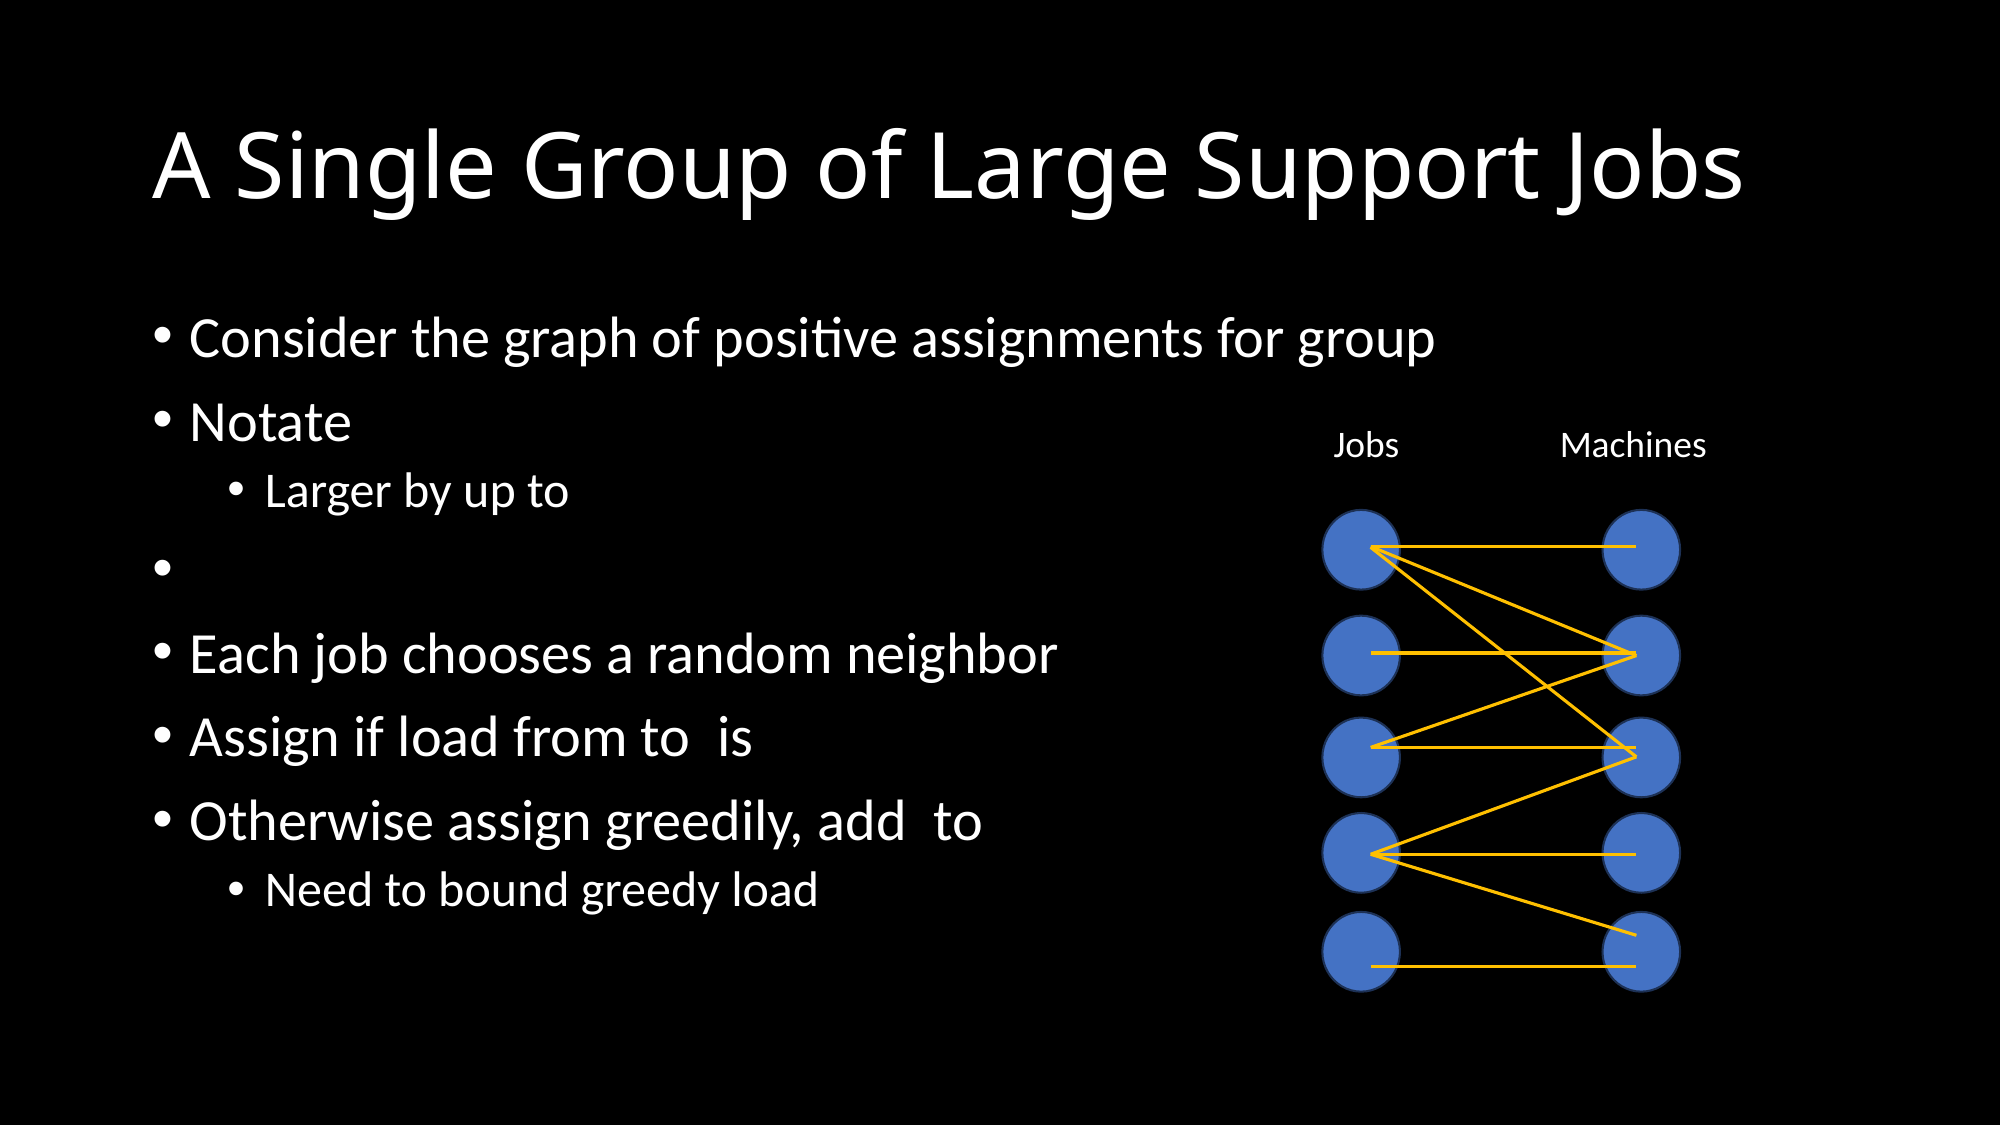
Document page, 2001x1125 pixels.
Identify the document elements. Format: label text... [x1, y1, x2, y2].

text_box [1370, 547, 1637, 655]
text_box [1637, 716, 1682, 799]
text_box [1370, 748, 1637, 756]
text_box [1321, 811, 1370, 894]
text_box [1321, 614, 1370, 697]
text_box [1321, 910, 1401, 993]
text_box [1637, 811, 1682, 894]
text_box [1370, 756, 1637, 854]
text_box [1370, 655, 1637, 748]
text_box Jobs [1318, 412, 1481, 473]
text_box Machines [1544, 412, 1728, 473]
text_box [1321, 716, 1370, 799]
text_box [1370, 854, 1637, 936]
text_box [1601, 910, 1682, 993]
text_box [1321, 508, 1401, 591]
text_box [1601, 508, 1682, 591]
text_box [1637, 614, 1682, 697]
